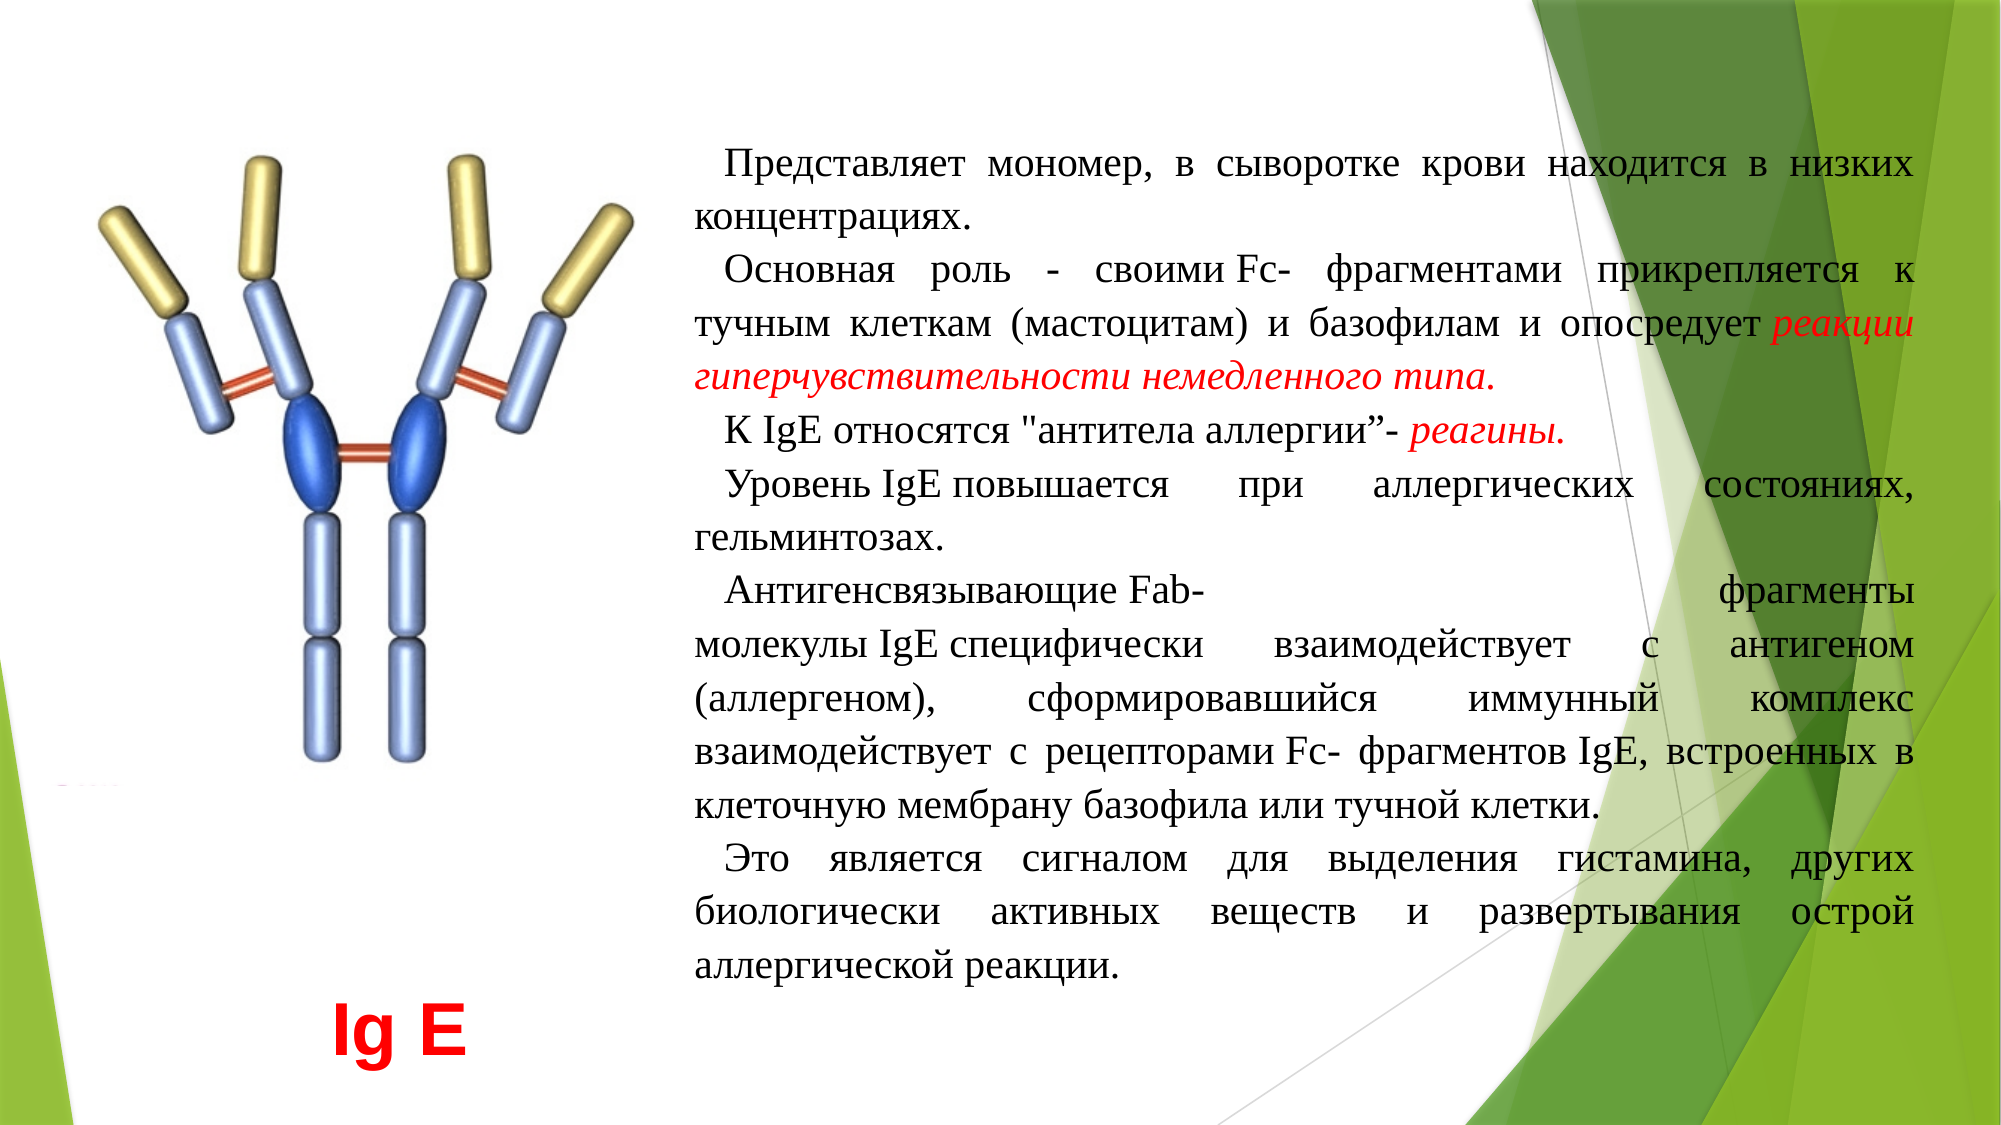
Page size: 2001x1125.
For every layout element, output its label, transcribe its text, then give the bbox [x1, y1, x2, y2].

picture [48, 87, 681, 787]
text_box Ig E [316, 972, 504, 1078]
text_box Представляет мономер, в сыворотке крови находится в низких концентрациях. Основная роль - своими Fc- фрагментами прикрепляется к тучным клеткам (мастоцитам) и базофилам и опосредует реакции гиперчувствительности немедленного типа. К IgE относятся "антитела аллергии”- реагины. Уровень IgE повышается при аллергических состояниях, гельминтозах. Антигенсвязывающие Fab- фрагменты молекулы IgE специфически взаимодействует с антигеном (аллергеном), сформировавшийся иммунный комплекс взаимодействует с рецепторами Fc- фрагментов IgE, встроенных в клеточную мембрану базофила или тучной клетки. Это является сигналом для выделения гистамина, других биологически активных веществ и развертывания острой аллергической реакции. [679, 123, 1930, 995]
